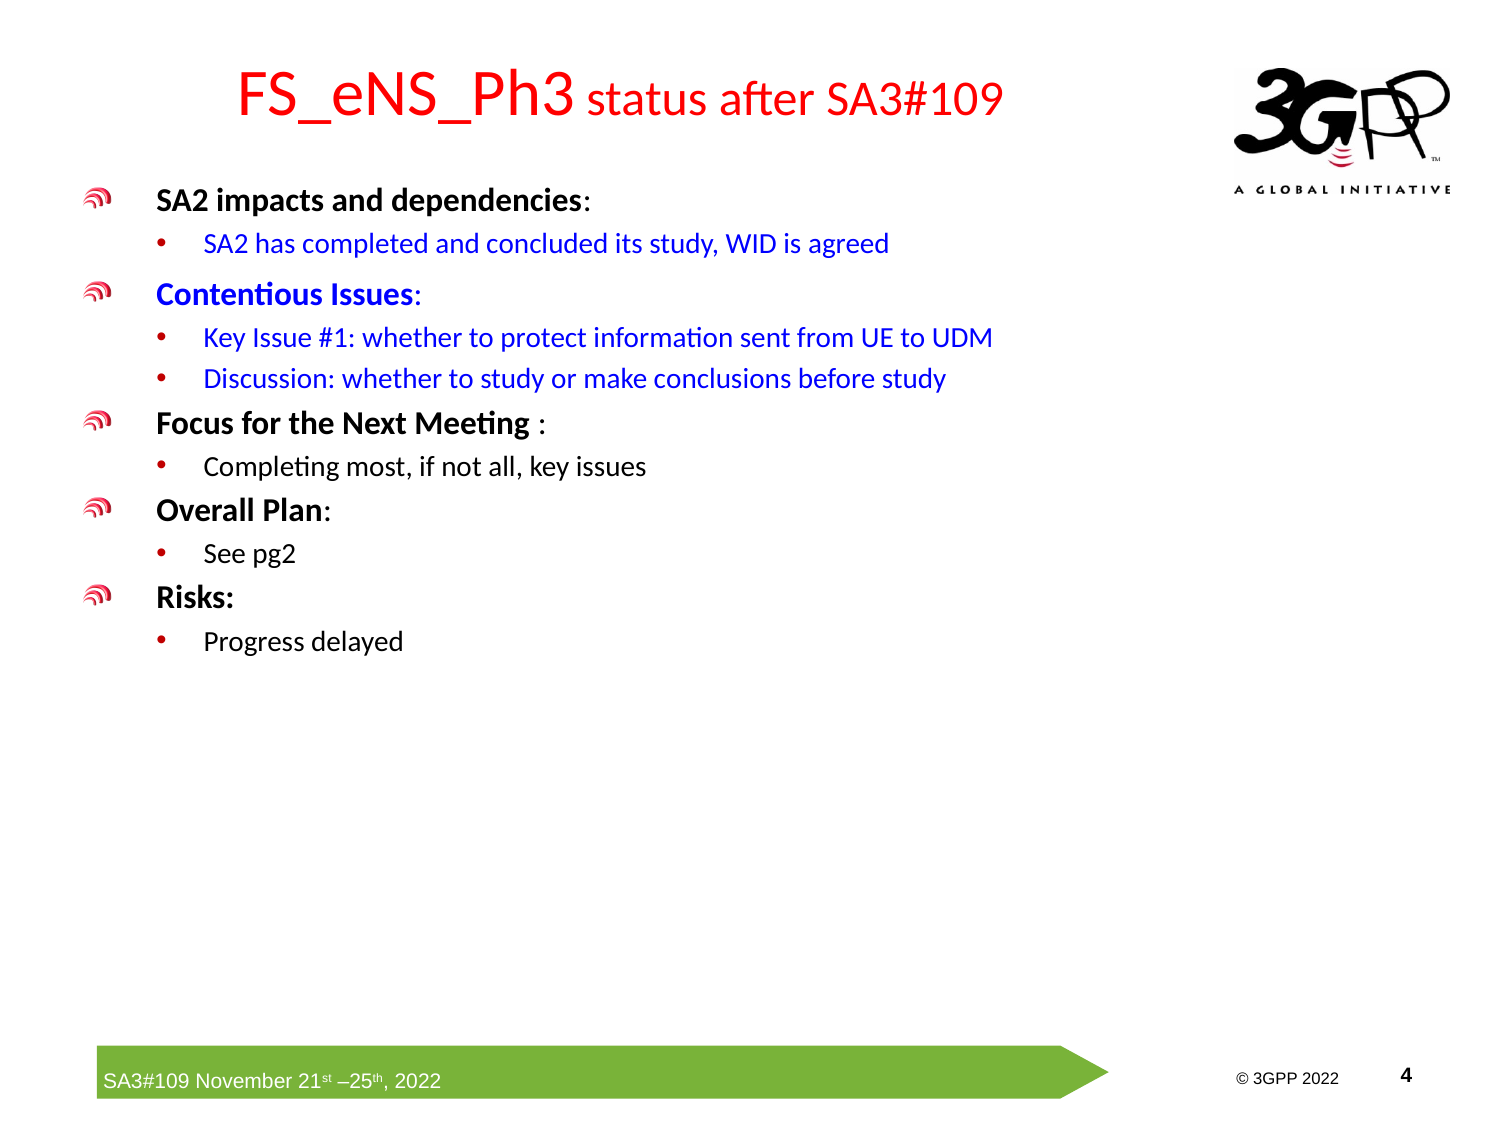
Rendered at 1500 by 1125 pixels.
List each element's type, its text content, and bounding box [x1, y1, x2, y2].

title FS_eNS_Ph3 status after SA3#109 [66, 0, 1187, 191]
picture [81, 496, 105, 520]
list SA2 impacts and dependencies: SA2 has completed and concluded its study, WID is agreed Contentious Issues: Key Issue #1: whether to protect information sent from UE to UDM Discussion: whether to study or make conclusions before study Focus for the Next Meeting : Completing most, if not all, key issues Overall Plan: See pg2 Risks: Progress delayed [66, 171, 1470, 1037]
picture [81, 409, 105, 433]
picture [81, 280, 105, 304]
picture [81, 191, 105, 211]
picture [1234, 68, 1450, 171]
picture [81, 583, 105, 608]
